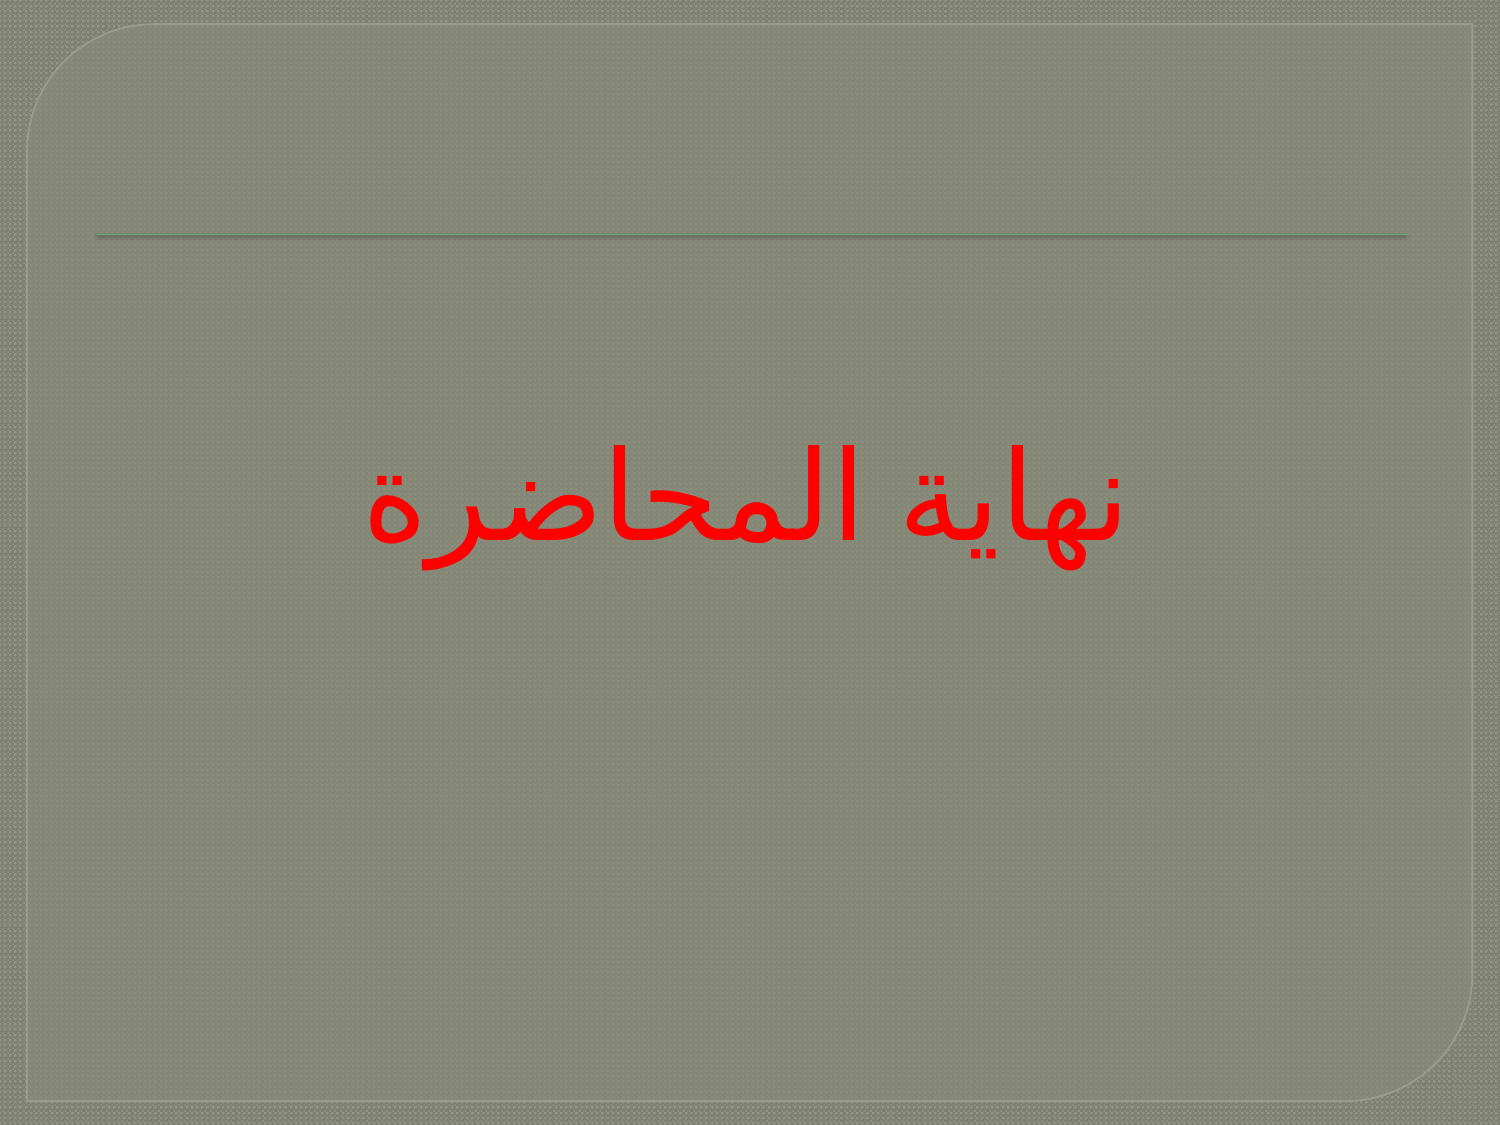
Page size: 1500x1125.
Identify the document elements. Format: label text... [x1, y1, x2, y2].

title نهاية المحاضرة [76, 385, 1427, 573]
